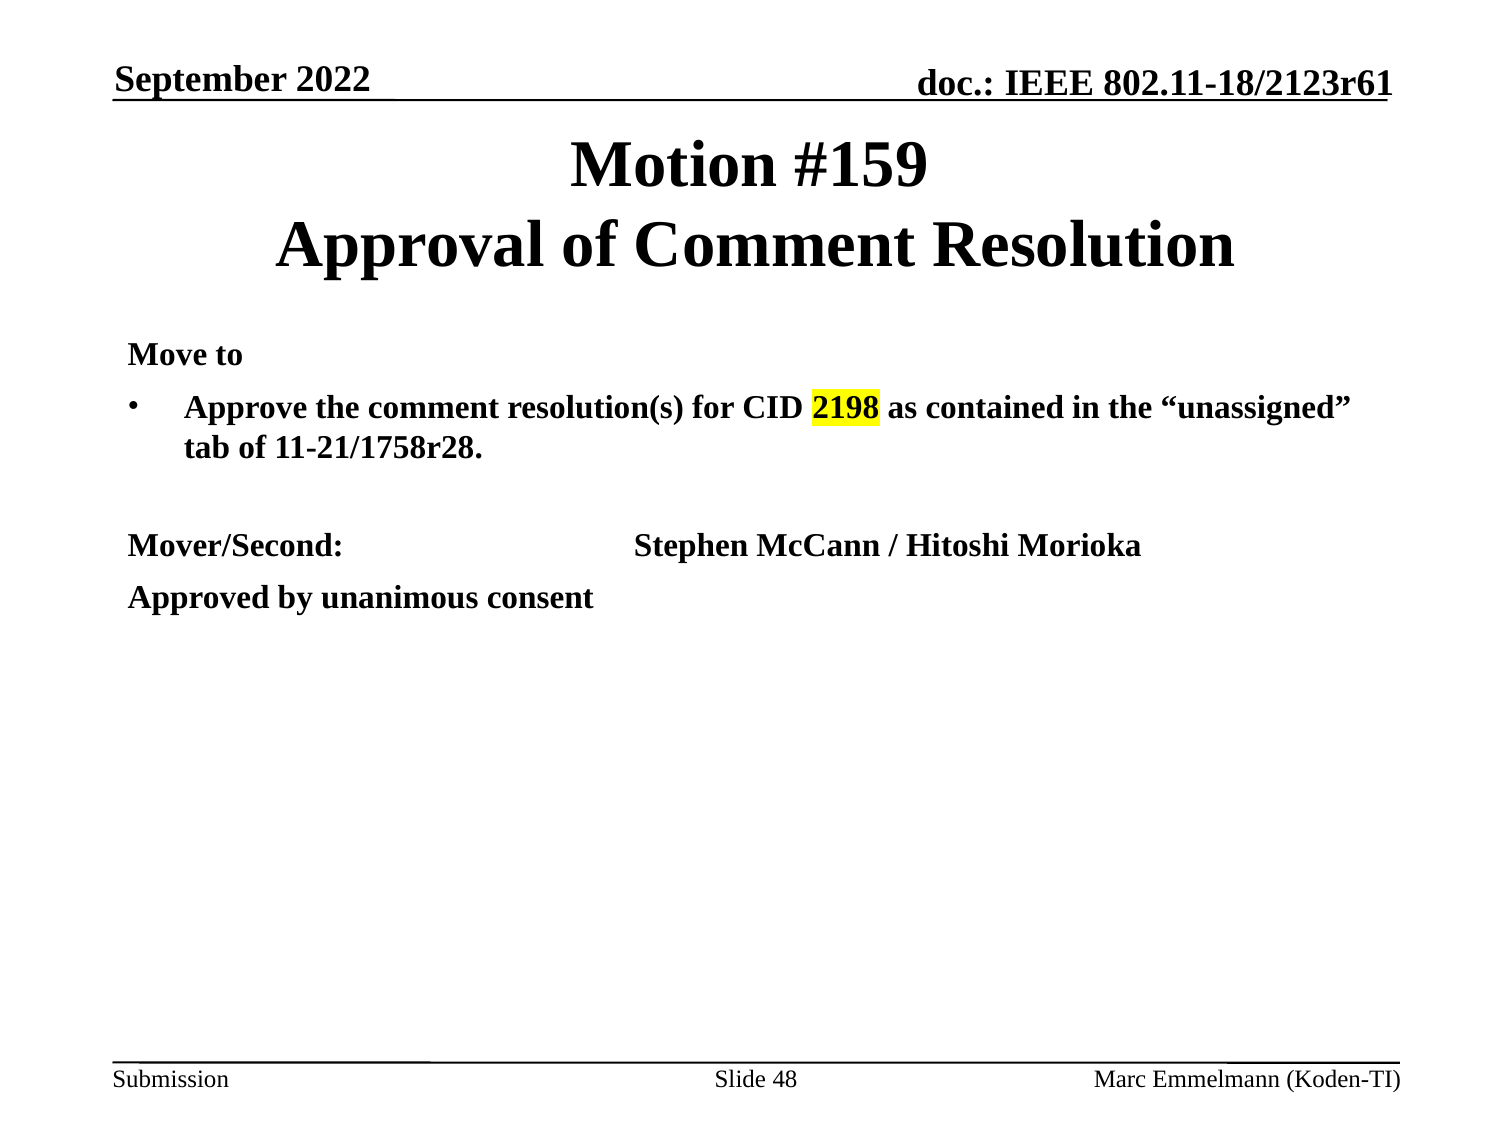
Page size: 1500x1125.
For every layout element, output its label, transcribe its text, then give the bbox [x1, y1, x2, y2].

list Move to Approve the comment resolution(s) for CID 2198 as contained in the “unassigned” tab of 11-21/1758r28. Mover/Second: Stephen McCann / Hitoshi Morioka Approved by unanimous consent [112, 324, 1388, 1000]
footer Marc Emmelmann (Koden-TI) [878, 1061, 1402, 1093]
title Motion #159 Approval of Comment Resolution [112, 112, 1388, 288]
slide_number Slide 48 [712, 1061, 800, 1123]
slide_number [114, 54, 423, 100]
